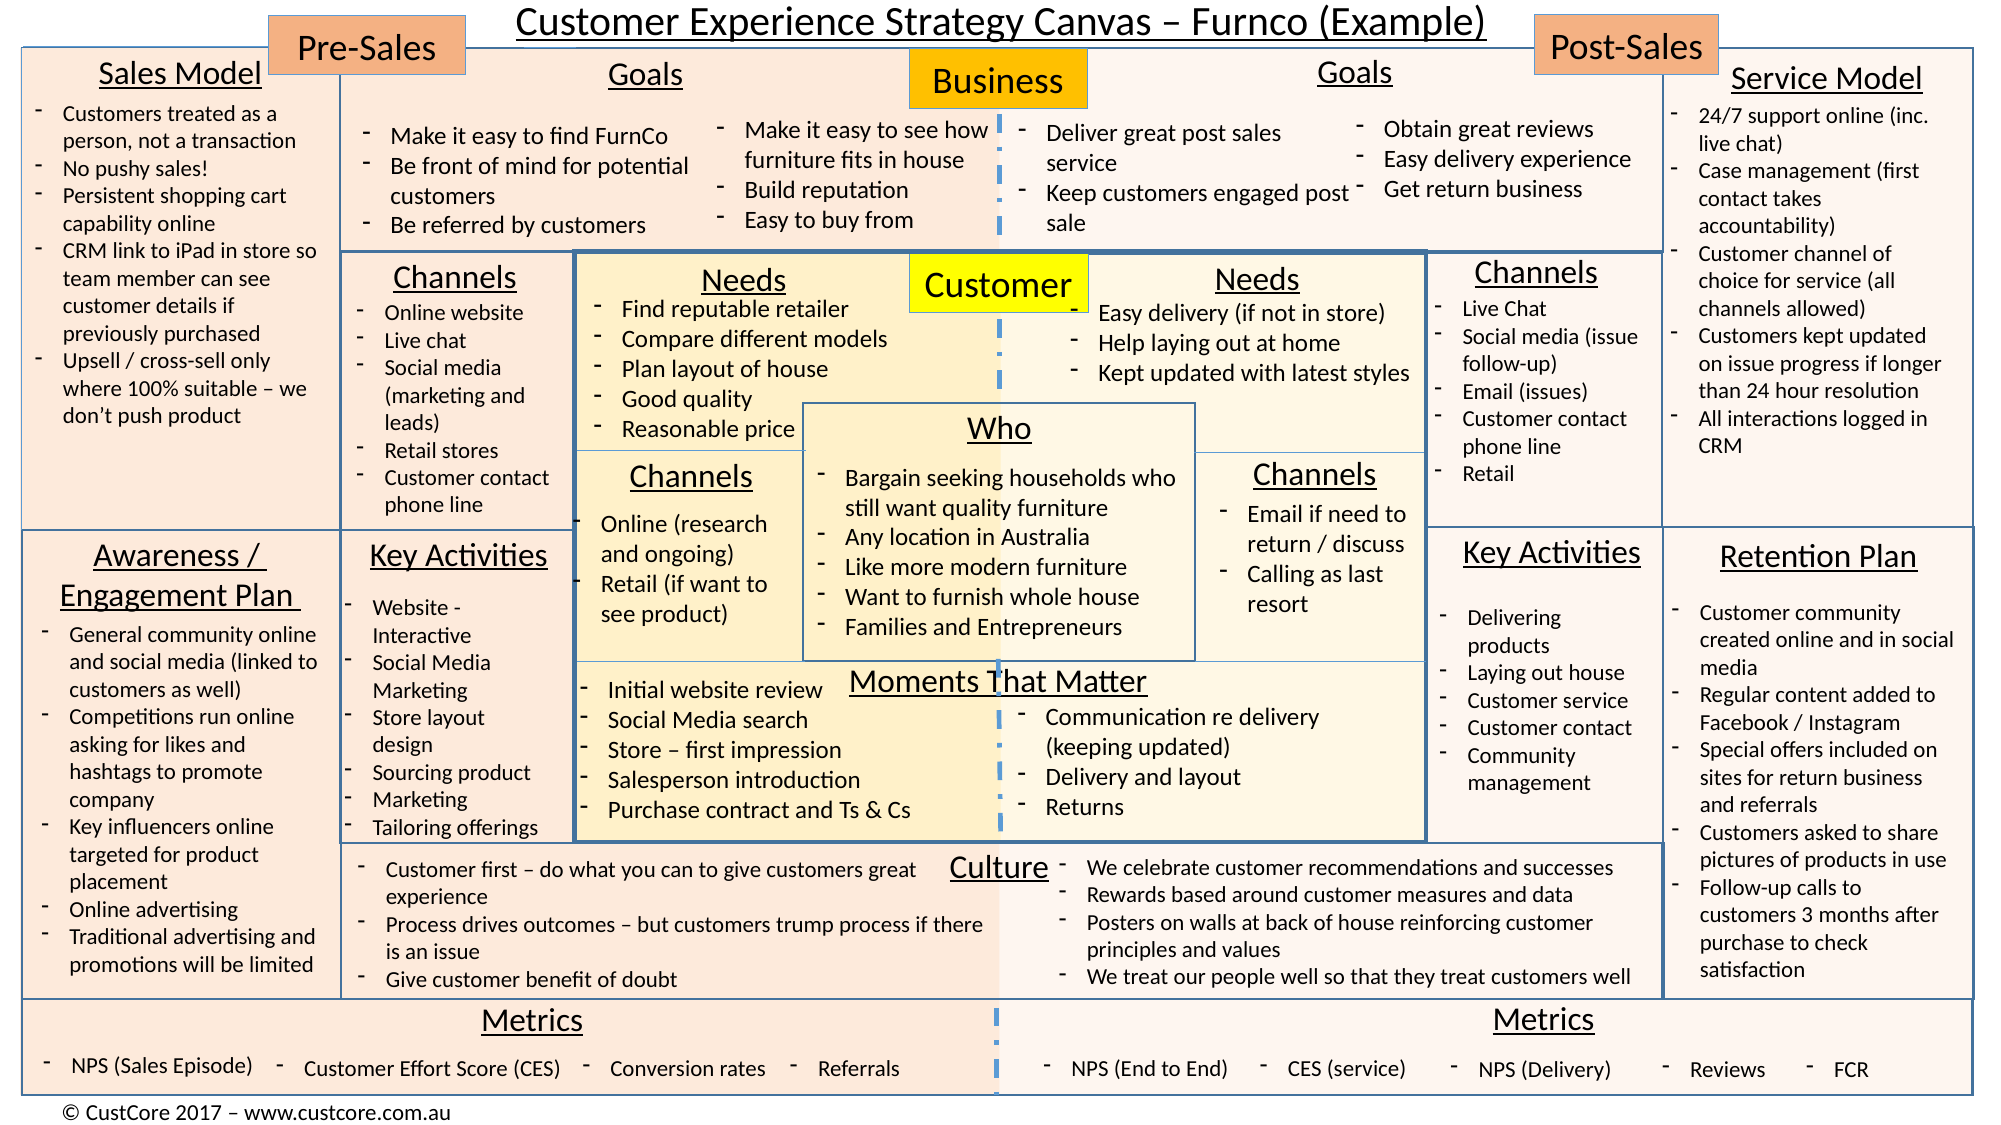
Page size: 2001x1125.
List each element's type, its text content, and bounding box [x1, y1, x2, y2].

text_box © CustCore 2017 – www.custcore.com.au [46, 1096, 491, 1125]
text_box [0, 14, 2000, 1096]
text_box Customer Experience Strategy Canvas – Furnco (Example) [490, 0, 1513, 14]
